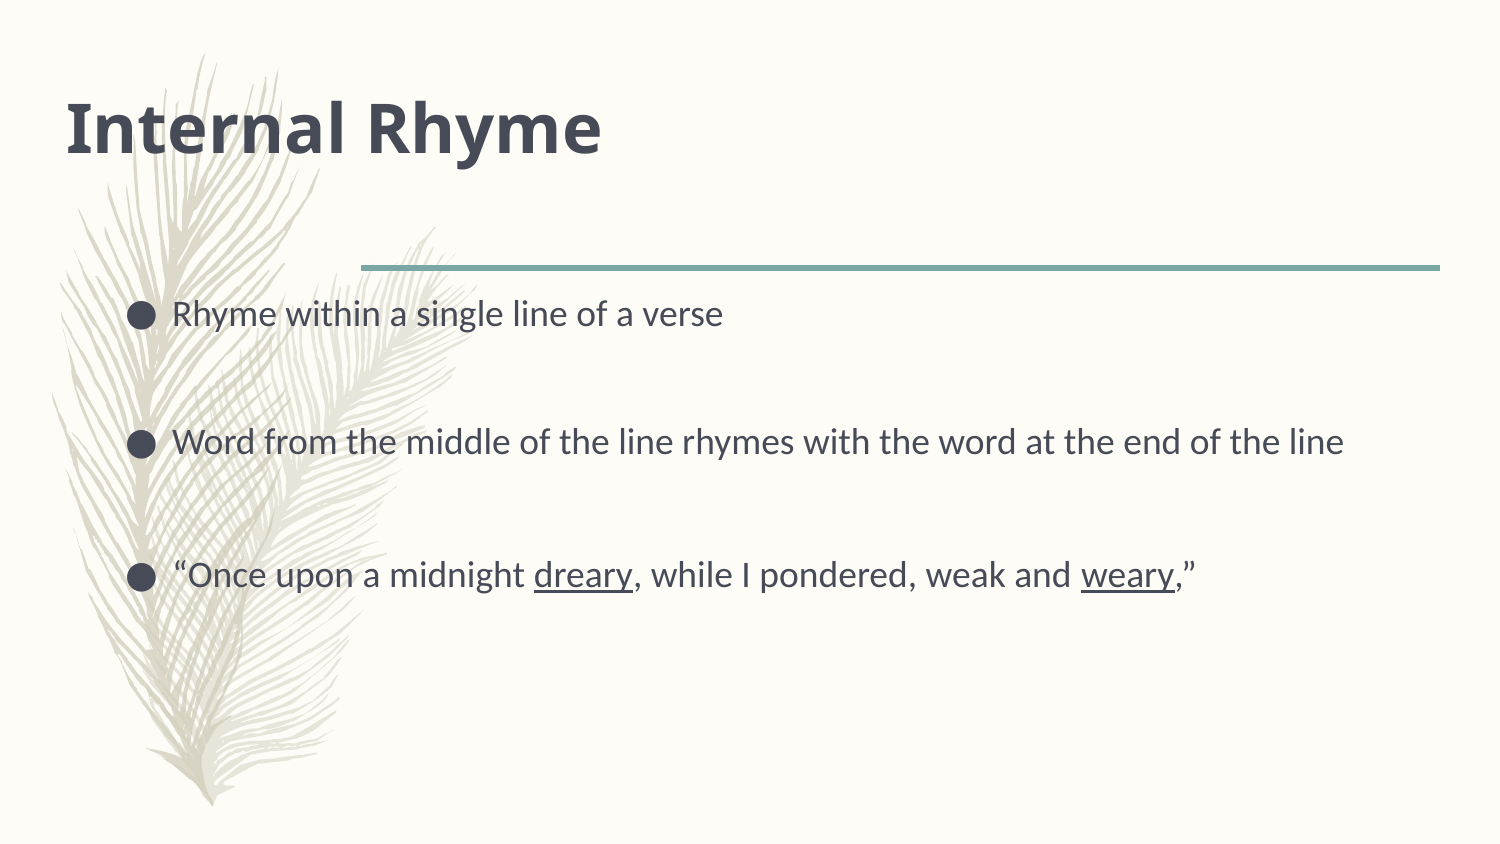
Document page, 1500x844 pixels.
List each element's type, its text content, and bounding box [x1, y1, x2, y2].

title Internal Rhyme [51, 72, 1449, 167]
list [792, 189, 1449, 750]
list Rhyme within a single line of a verse Word from the middle of the line rhymes with the word at the end of the line “Once upon a midnight dreary, while I pondered, weak and weary,” [110, 268, 1398, 830]
